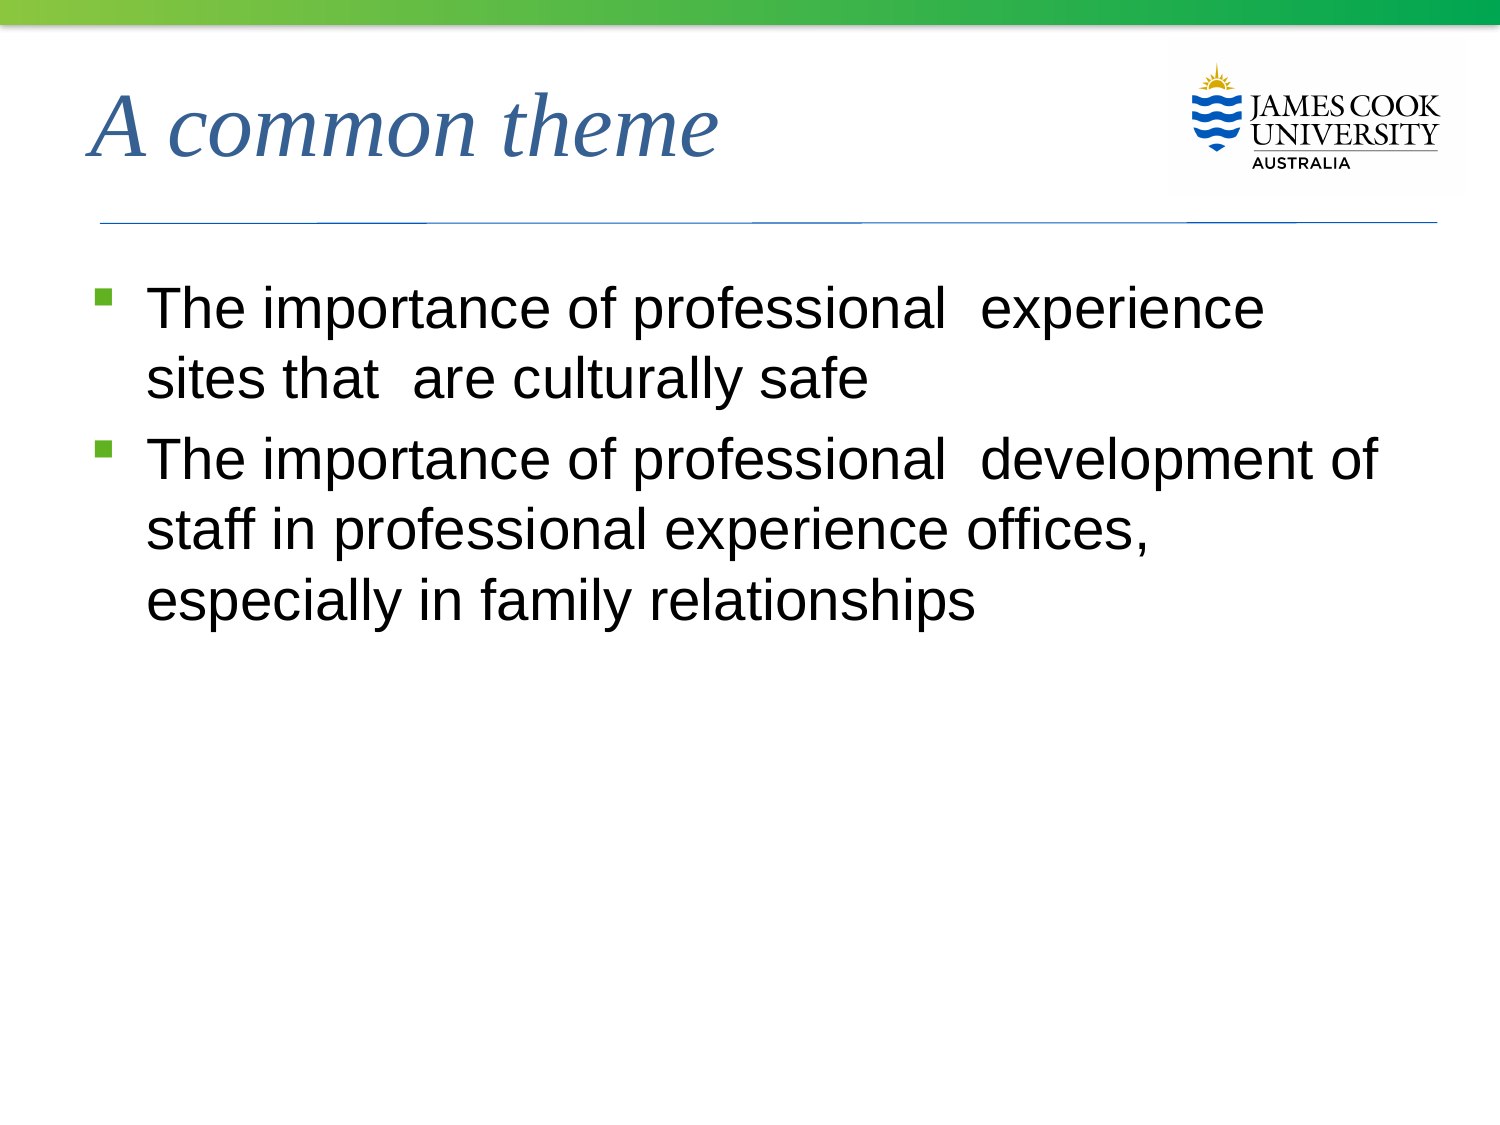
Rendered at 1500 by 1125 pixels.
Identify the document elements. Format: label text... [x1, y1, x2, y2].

title A common theme [74, 44, 1169, 196]
list The importance of professional experience sites that are culturally safe The importance of professional development of staff in professional experience offices, especially in family relationships [74, 262, 1426, 1006]
picture [1167, 37, 1466, 195]
